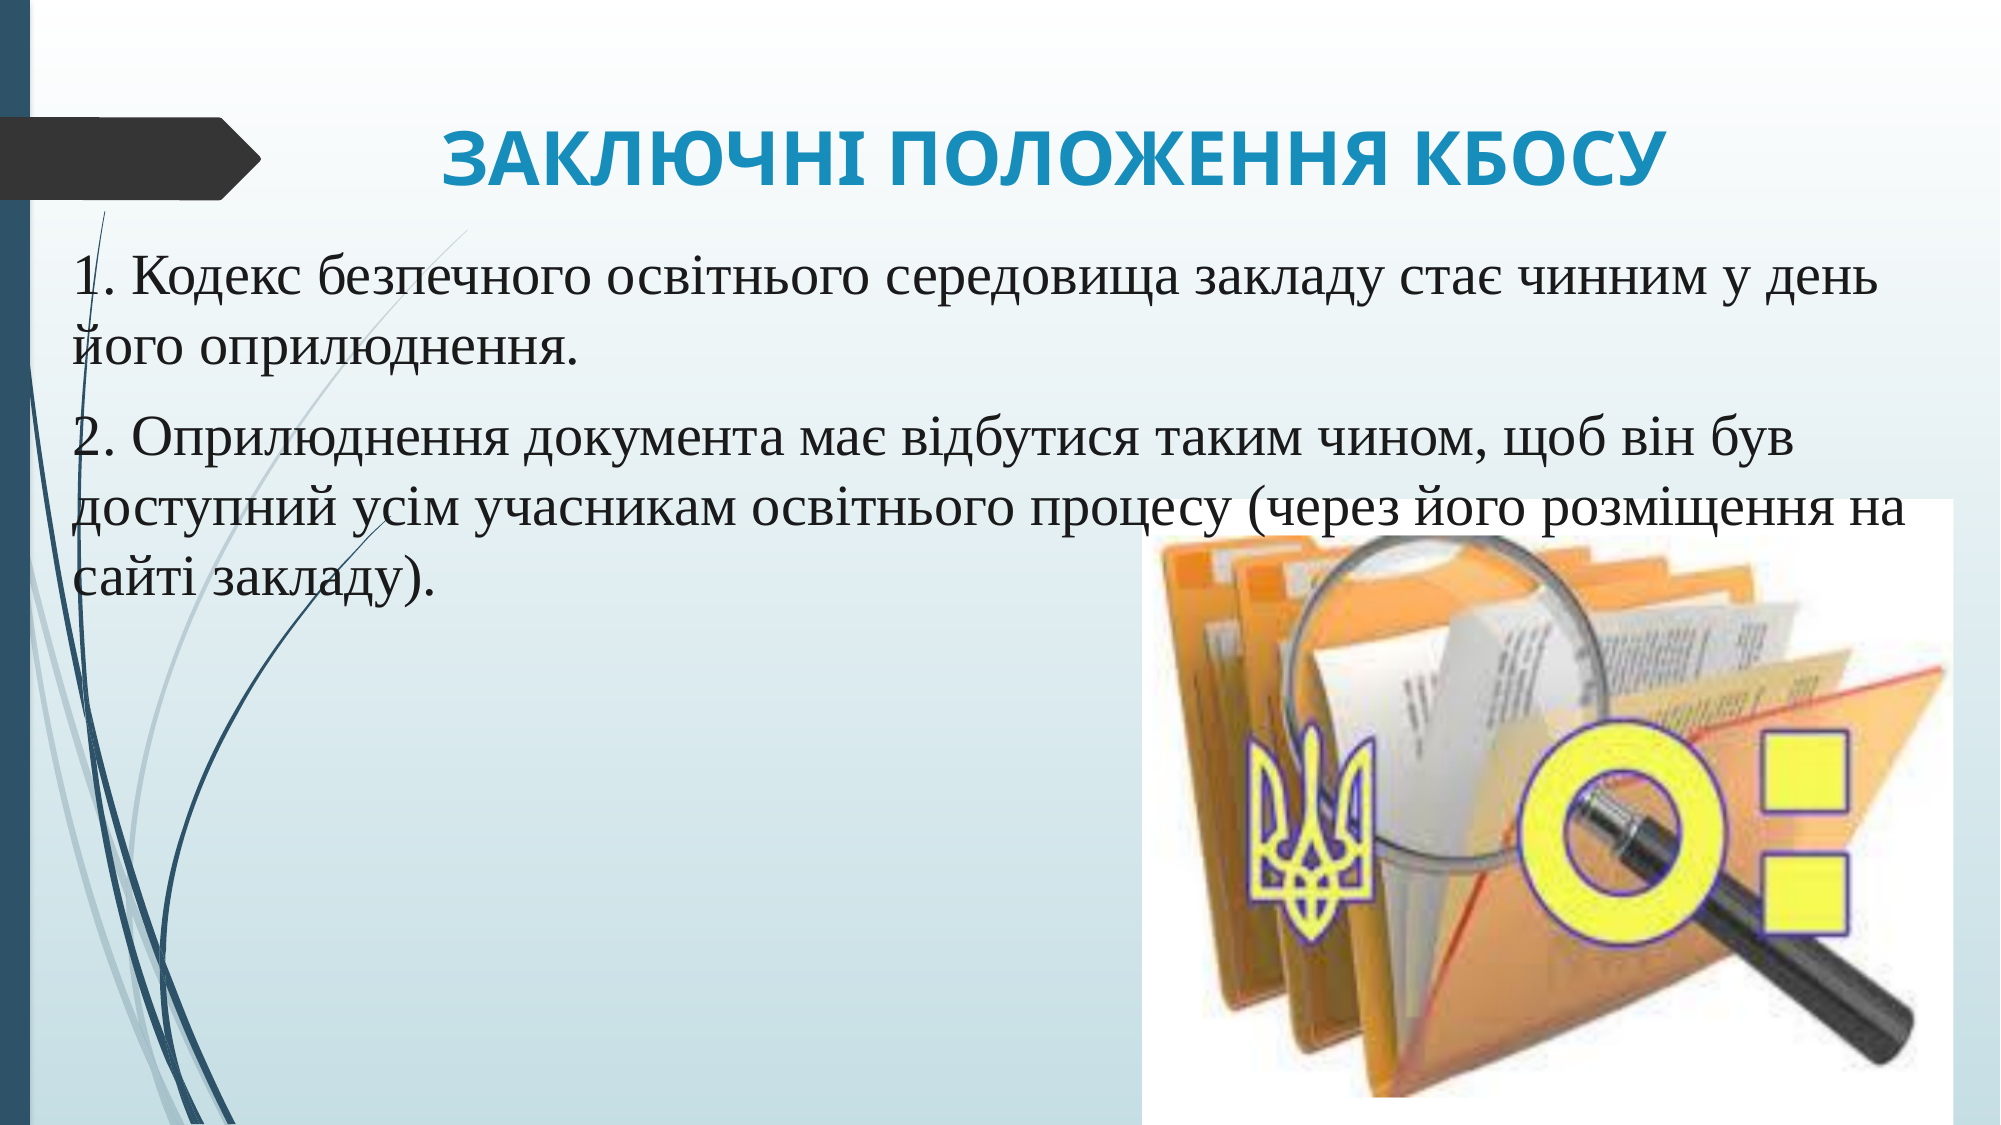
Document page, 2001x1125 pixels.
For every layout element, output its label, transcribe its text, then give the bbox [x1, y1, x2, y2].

list 1. Кодекс безпечного освітнього середовища закладу стає чинним у день його оприлюднення. 2. Оприлюднення документа має відбутися таким чином, щоб він був доступний усім учасникам освітнього процесу (через його розміщення на сайті закладу). [57, 228, 1961, 458]
picture [1141, 498, 1954, 1125]
title ЗАКЛЮЧНІ ПОЛОЖЕННЯ КБОСУ [425, 102, 1888, 228]
